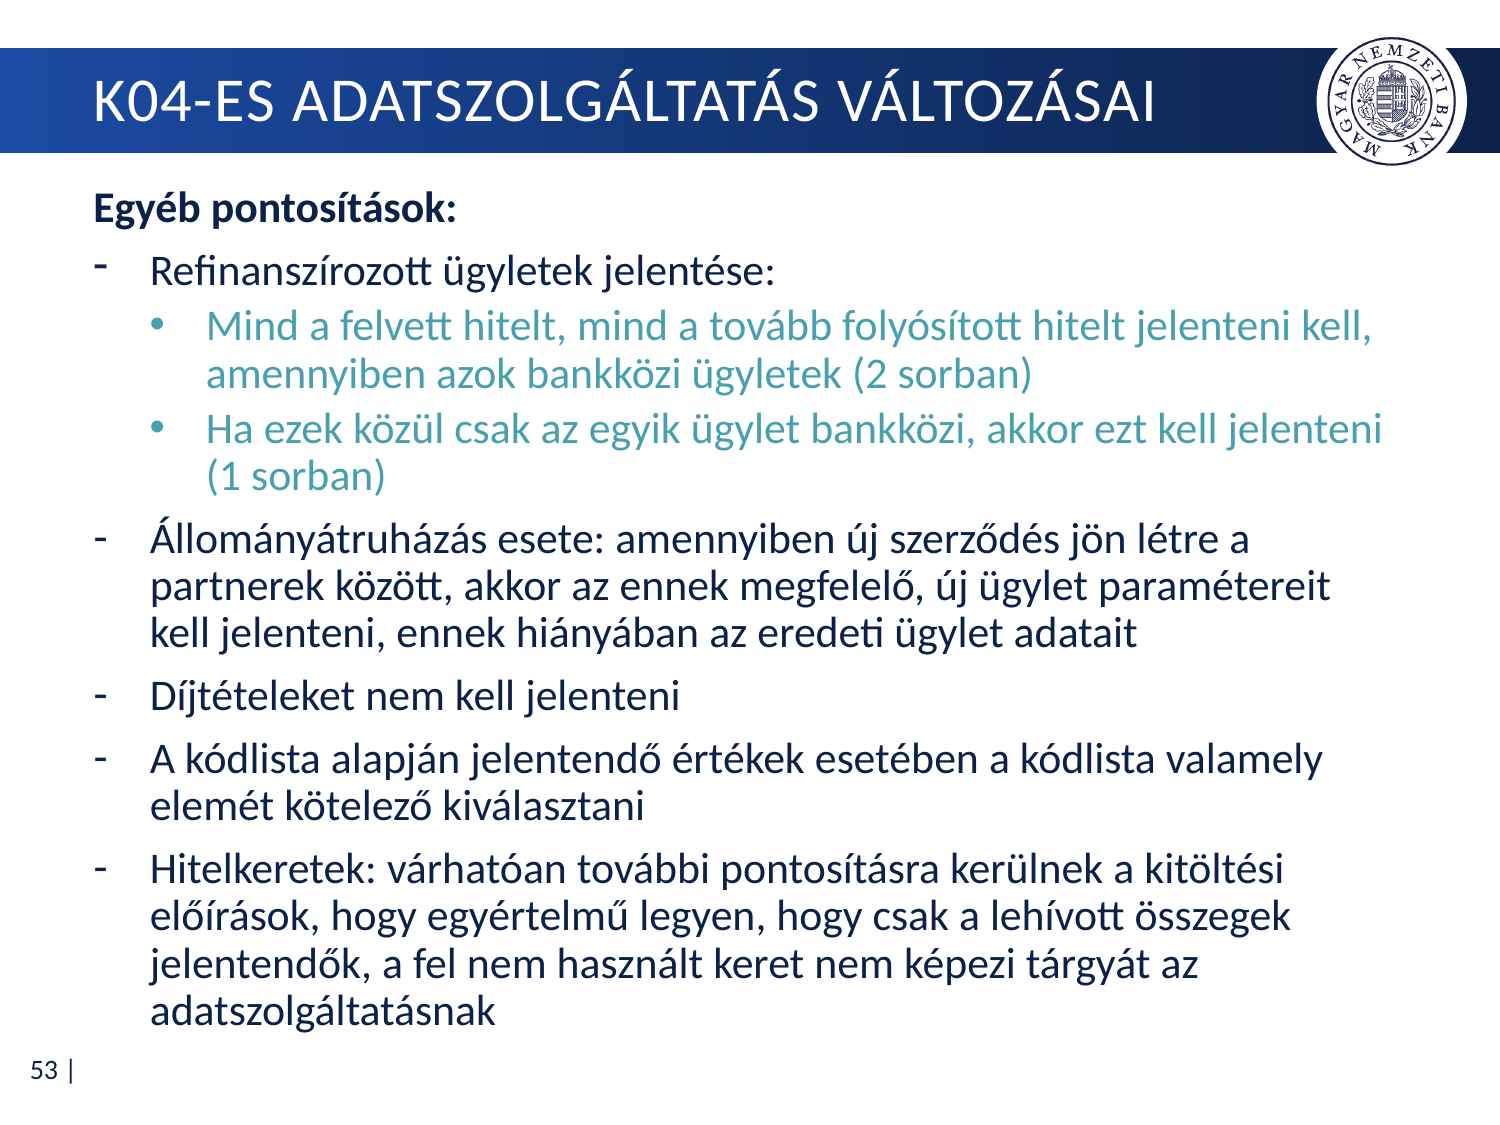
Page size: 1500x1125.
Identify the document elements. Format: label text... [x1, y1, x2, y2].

picture [1327, 36, 1457, 166]
title K04-es adatszolgáltatás változásai [78, 50, 1327, 152]
list Egyéb pontosítások: Refinanszírozott ügyletek jelentése: Mind a felvett hitelt, mind a tovább folyósított hitelt jelenteni kell, amennyiben azok bankközi ügyletek (2 sorban) Ha ezek közül csak az egyik ügylet bankközi, akkor ezt kell jelenteni (1 sorban) Állományátruházás esete: amennyiben új szerződés jön létre a partnerek között, akkor az ennek megfelelő, új ügylet paramétereit kell jelenteni, ennek hiányában az eredeti ügylet adatait Díjtételeket nem kell jelenteni A kódlista alapján jelentendő értékek esetében a kódlista valamely elemét kötelező kiválasztani Hitelkeretek: várhatóan további pontosításra kerülnek a kitöltési előírások, hogy egyértelmű legyen, hogy csak a lehívott összegek jelentendők, a fel nem használt keret nem képezi tárgyát az adatszolgáltatásnak [78, 195, 1401, 1088]
